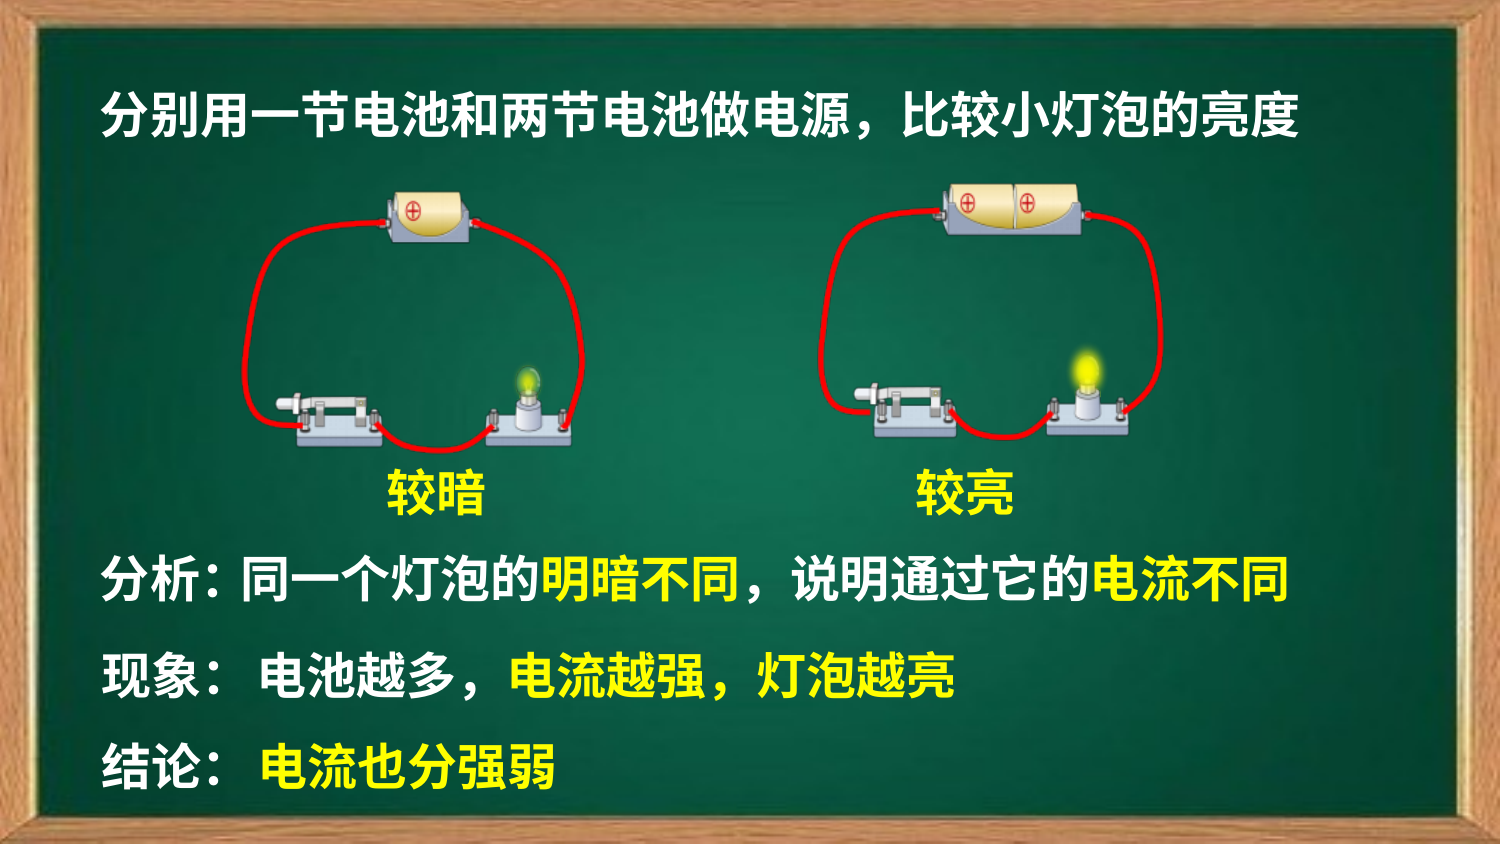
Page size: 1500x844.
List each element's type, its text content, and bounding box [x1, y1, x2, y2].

text_box 同一个灯泡的明暗不同，说明通过它的电流不同 [239, 532, 1317, 608]
text_box 分别用一节电池和两节电池做电源，比较小灯泡的亮度 [1259, 68, 1499, 144]
text_box 电池越多，电流越强，灯泡越亮 [256, 629, 974, 705]
picture [0, 0, 1500, 844]
text_box 现象： [101, 629, 256, 705]
text_box 分析： [99, 532, 239, 608]
text_box 电流也分强弱 [257, 720, 581, 796]
text_box 结论： [101, 720, 240, 796]
text_box 分别用一节电池和两节电池做电源，比较小灯泡的亮度 [99, 68, 742, 144]
